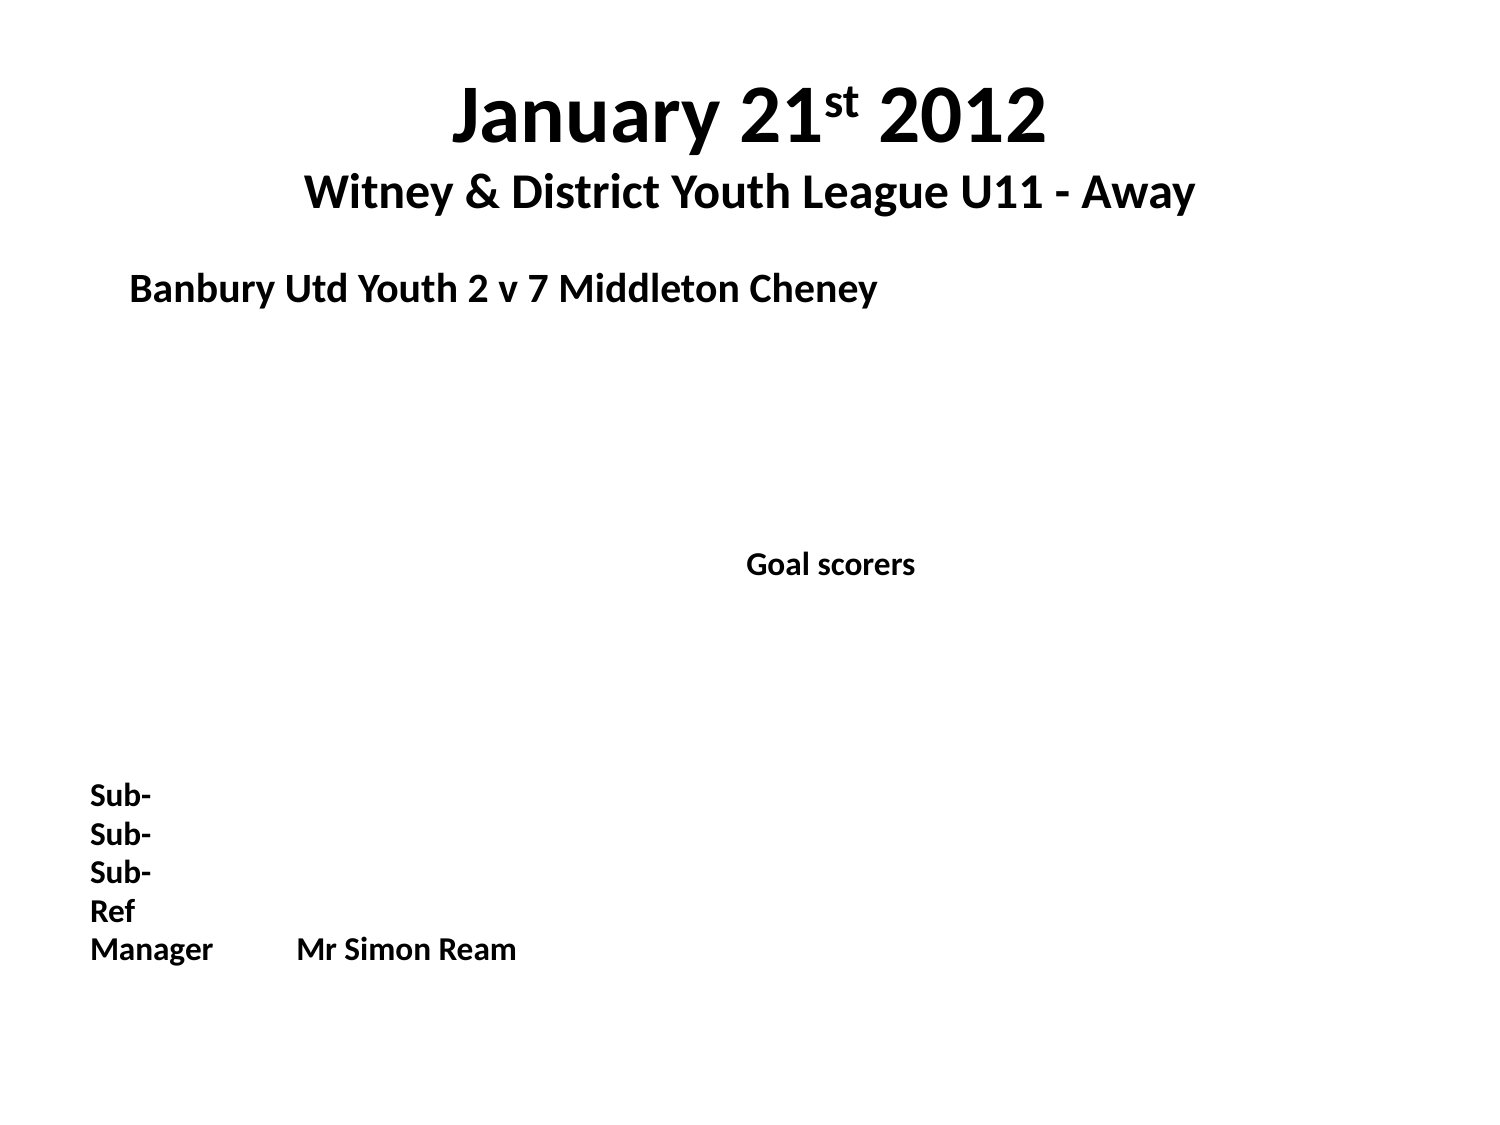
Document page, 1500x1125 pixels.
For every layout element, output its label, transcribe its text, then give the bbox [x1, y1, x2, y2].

list Banbury Utd Youth 2 v 7 Middleton Cheney Goal scorers Sub- Sub- Sub- Ref Manager Mr Simon Ream [75, 262, 1425, 1005]
title January 21st 2012 Witney & District Youth League U11 - Away [75, 45, 1425, 233]
